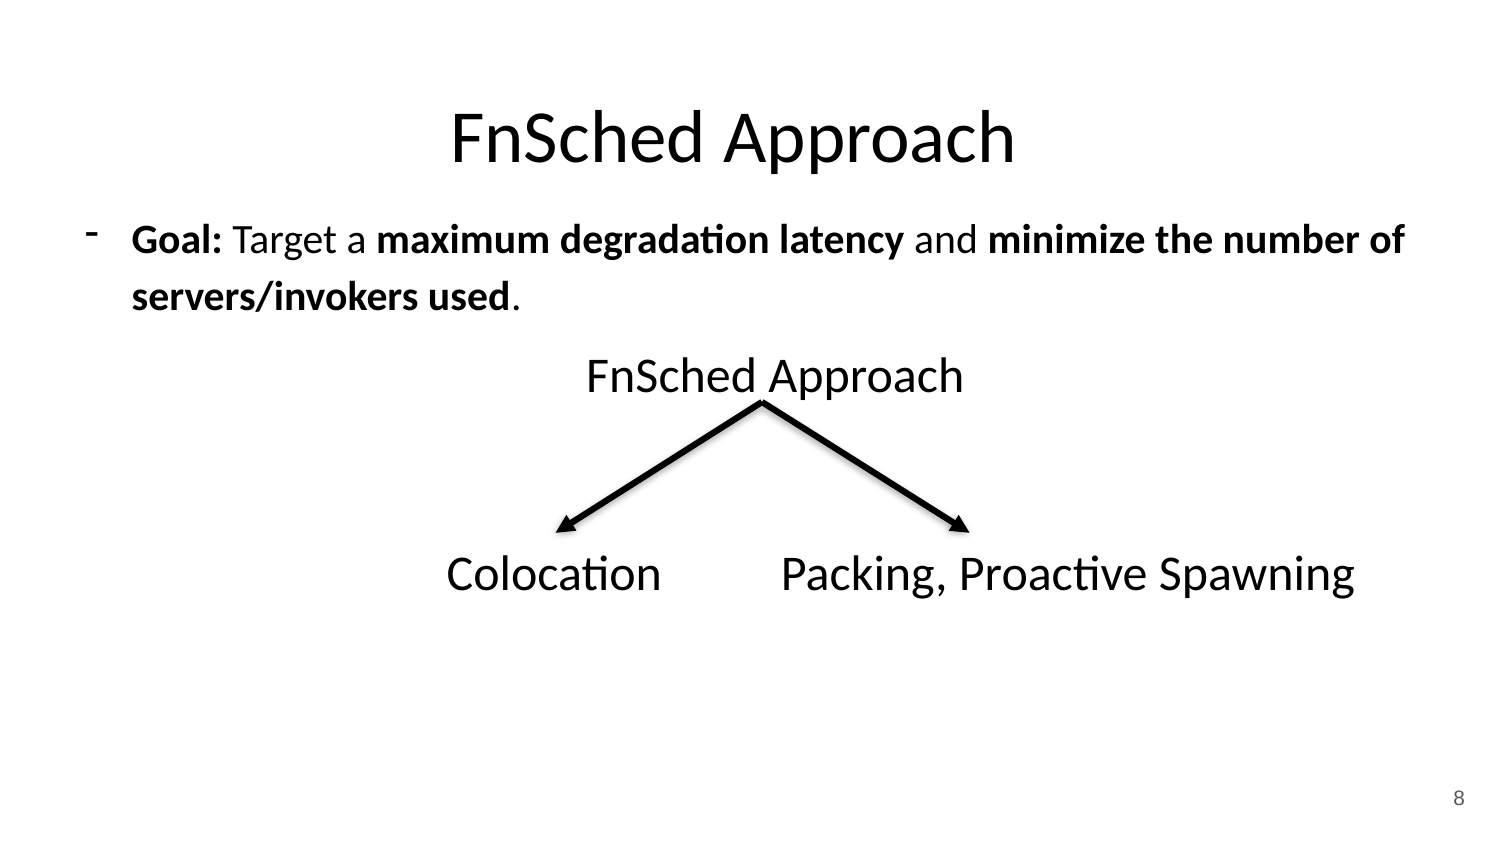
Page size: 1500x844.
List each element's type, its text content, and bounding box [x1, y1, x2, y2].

list Goal: Target a maximum degradation latency and minimize the number of servers/invokers used. [51, 189, 1500, 346]
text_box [761, 401, 1375, 609]
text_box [429, 401, 760, 609]
text_box FnSched Approach [571, 334, 980, 400]
title FnSched Approach [51, 72, 1449, 167]
slide_number 8 [1389, 764, 1480, 830]
